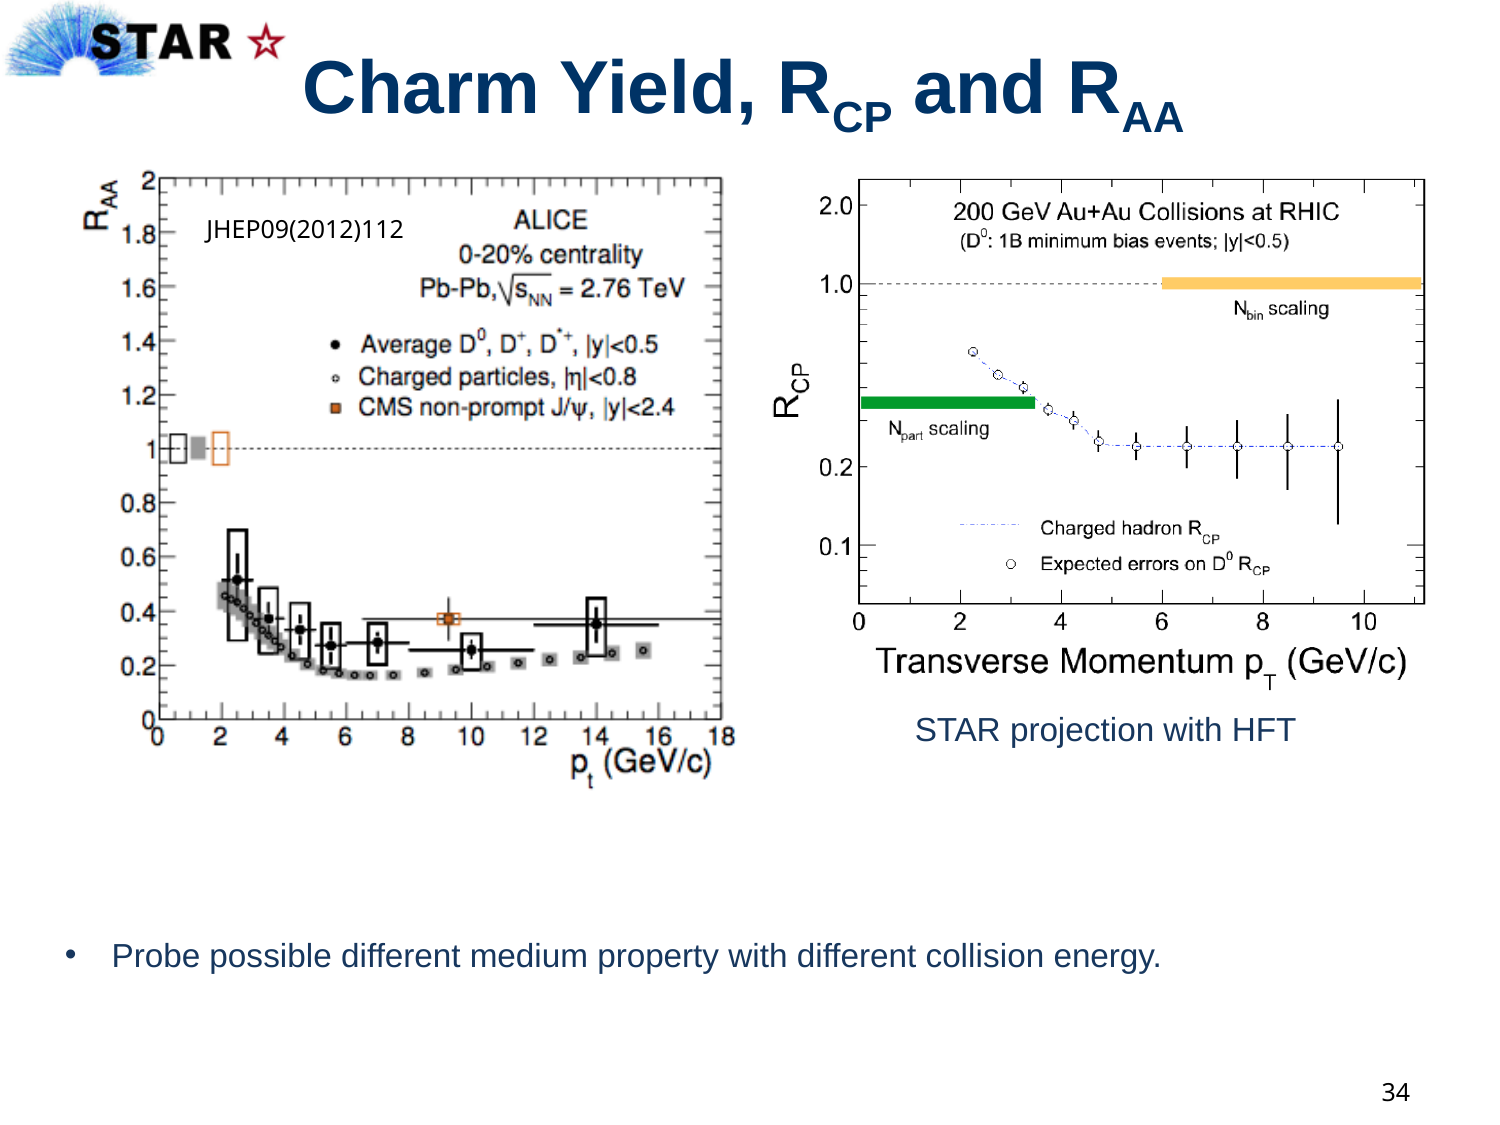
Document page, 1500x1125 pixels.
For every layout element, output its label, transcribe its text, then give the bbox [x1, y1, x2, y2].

picture [765, 168, 1436, 696]
picture [0, 0, 295, 79]
text_box STAR projection with HFT [900, 680, 1446, 756]
text_box Charm Yield, RCP and RAA [49, 31, 1459, 126]
text_box 34 [1074, 1064, 1425, 1123]
text_box Probe possible different medium property with different collision energy. [49, 906, 1452, 982]
picture [64, 155, 759, 804]
